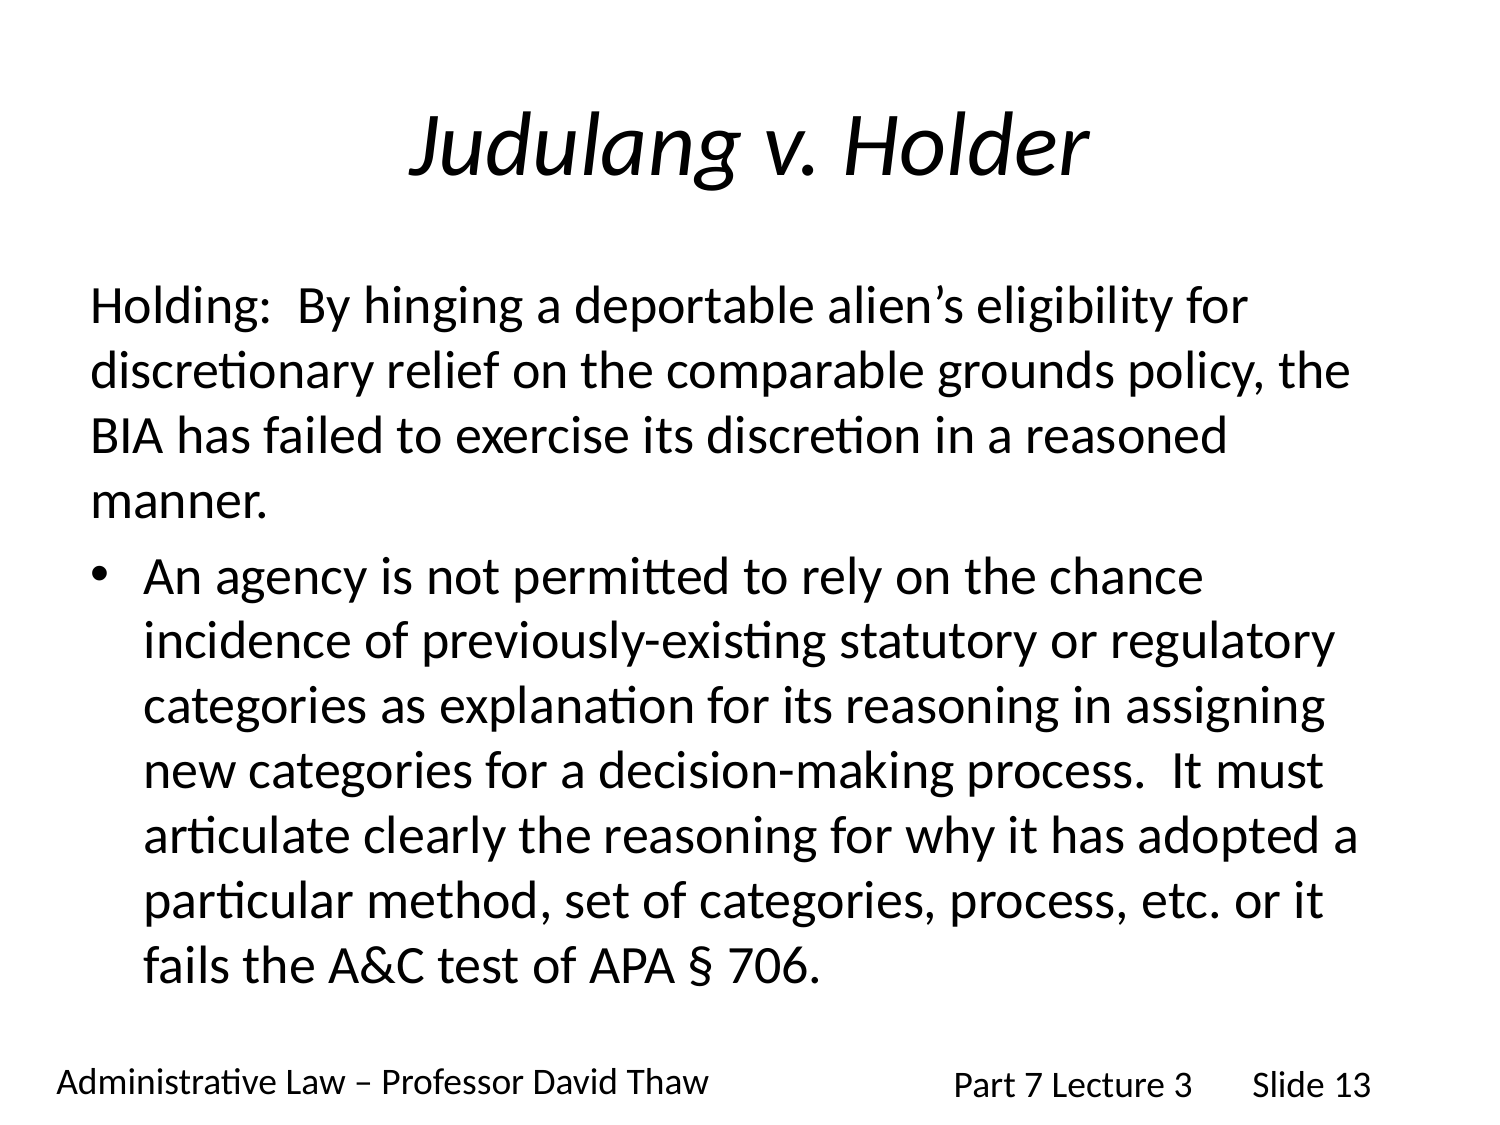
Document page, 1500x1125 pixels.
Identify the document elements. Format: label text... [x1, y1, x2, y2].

title Judulang v. Holder [75, 45, 1425, 233]
list Holding: By hinging a deportable alien’s eligibility for discretionary relief on the comparable grounds policy, the BIA has failed to exercise its discretion in a reasoned manner. An agency is not permitted to rely on the chance incidence of previously-existing statutory or regulatory categories as explanation for its reasoning in assigning new categories for a decision-making process. It must articulate clearly the reasoning for why it has adopted a particular method, set of categories, process, etc. or it fails the A&C test of APA § 706. [75, 262, 1425, 1005]
